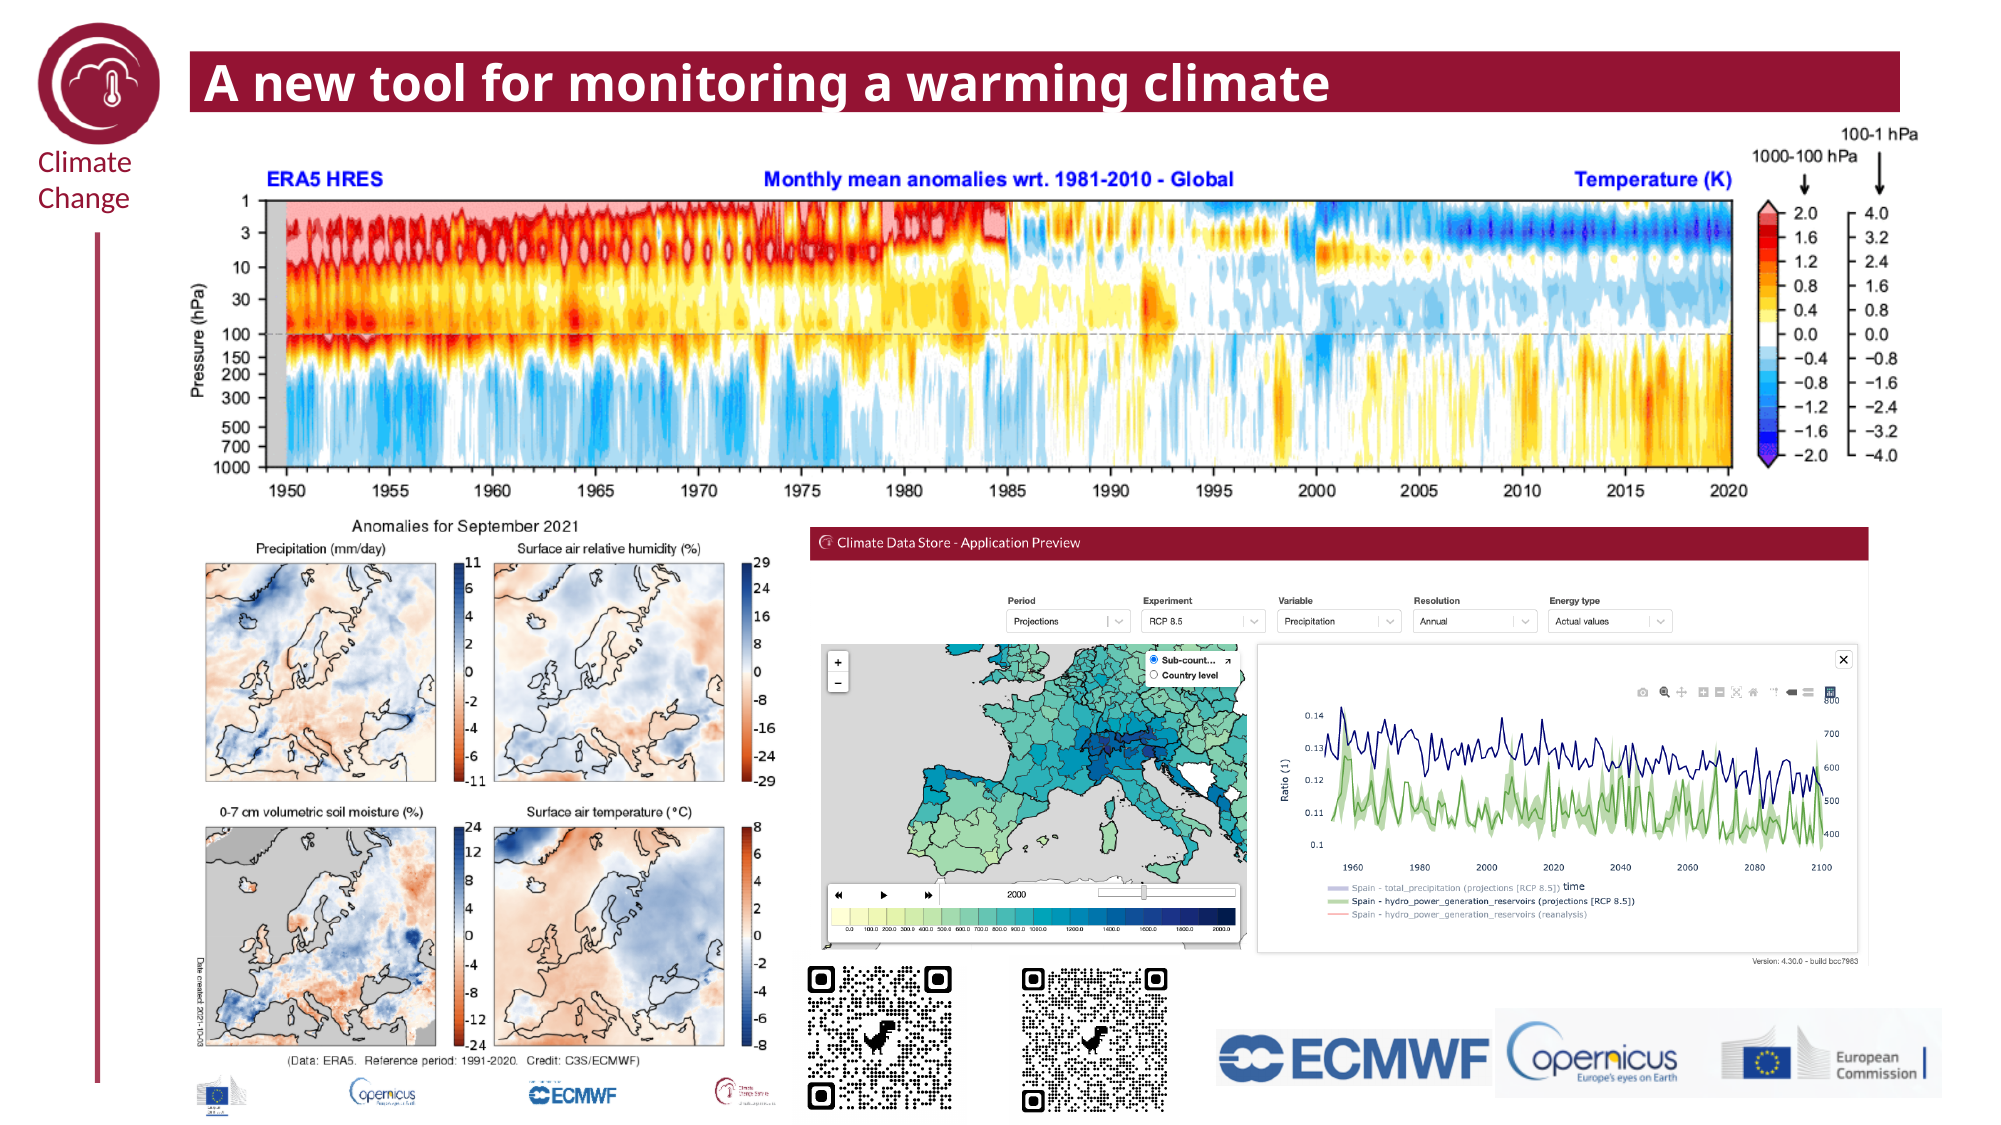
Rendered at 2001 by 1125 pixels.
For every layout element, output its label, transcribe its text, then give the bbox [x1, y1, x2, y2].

title A new tool for monitoring a warming climate [189, 51, 1900, 111]
picture [25, 4, 1920, 1125]
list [1214, 1029, 1493, 1087]
picture [1495, 1008, 1942, 1098]
